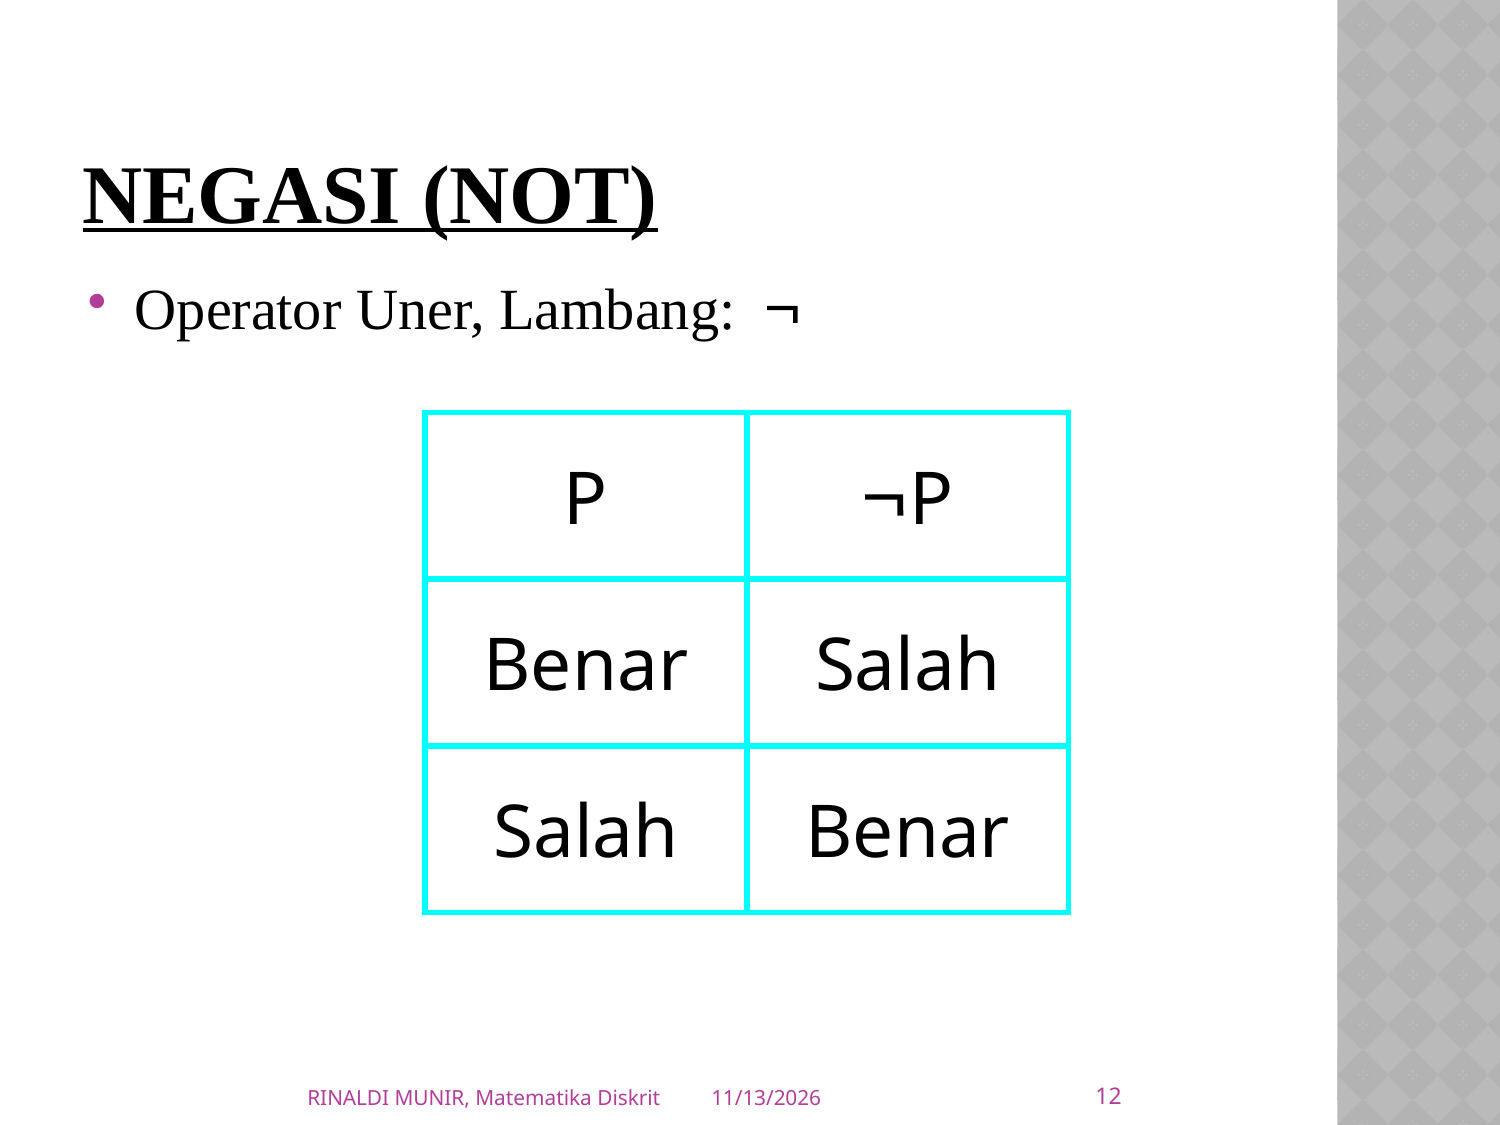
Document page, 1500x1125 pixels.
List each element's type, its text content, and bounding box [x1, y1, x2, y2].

table_cell Benar [428, 582, 744, 743]
table_cell Salah [750, 582, 1066, 743]
footer RINALDI MUNIR, Matematika Diskrit [75, 1075, 675, 1114]
table_cell Salah [428, 749, 744, 910]
table_cell Benar [750, 749, 1066, 910]
slide_number 12 [1025, 1075, 1122, 1113]
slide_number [696, 1075, 1025, 1113]
table_header P [428, 415, 744, 576]
list Operator Uner, Lambang:  [75, 264, 1263, 1059]
table_header P [750, 415, 1066, 576]
title Negasi (NOT) [75, 52, 1263, 240]
